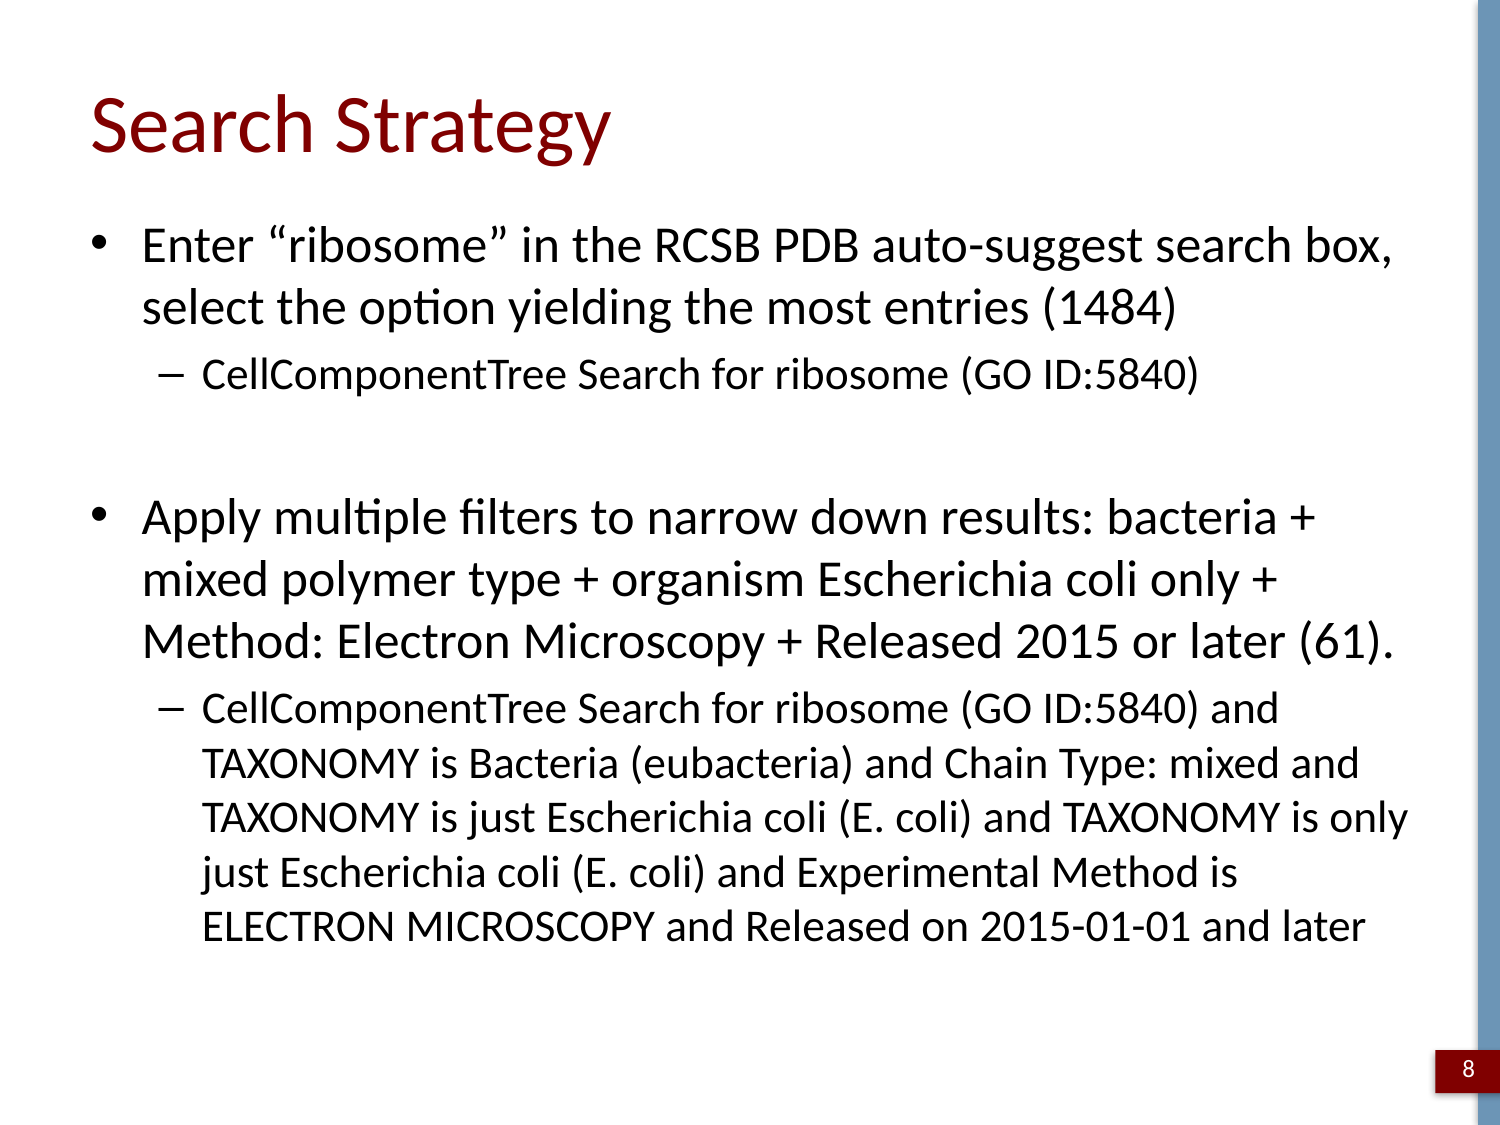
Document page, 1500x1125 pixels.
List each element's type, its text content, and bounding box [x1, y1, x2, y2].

list Enter “ribosome” in the RCSB PDB auto-suggest search box, select the option yielding the most entries (1484) CellComponentTree Search for ribosome (GO ID:5840) Apply multiple filters to narrow down results: bacteria + mixed polymer type + organism Escherichia coli only + Method: Electron Microscopy + Released 2015 or later (61). CellComponentTree Search for ribosome (GO ID:5840) and TAXONOMY is Bacteria (eubacteria) and Chain Type: mixed and TAXONOMY is just Escherichia coli (E. coli) and TAXONOMY is only just Escherichia coli (E. coli) and Experimental Method is ELECTRON MICROSCOPY and Released on 2015-01-01 and later [75, 203, 1425, 988]
title Search Strategy [75, 45, 1425, 193]
slide_number 8 [1435, 1037, 1500, 1098]
